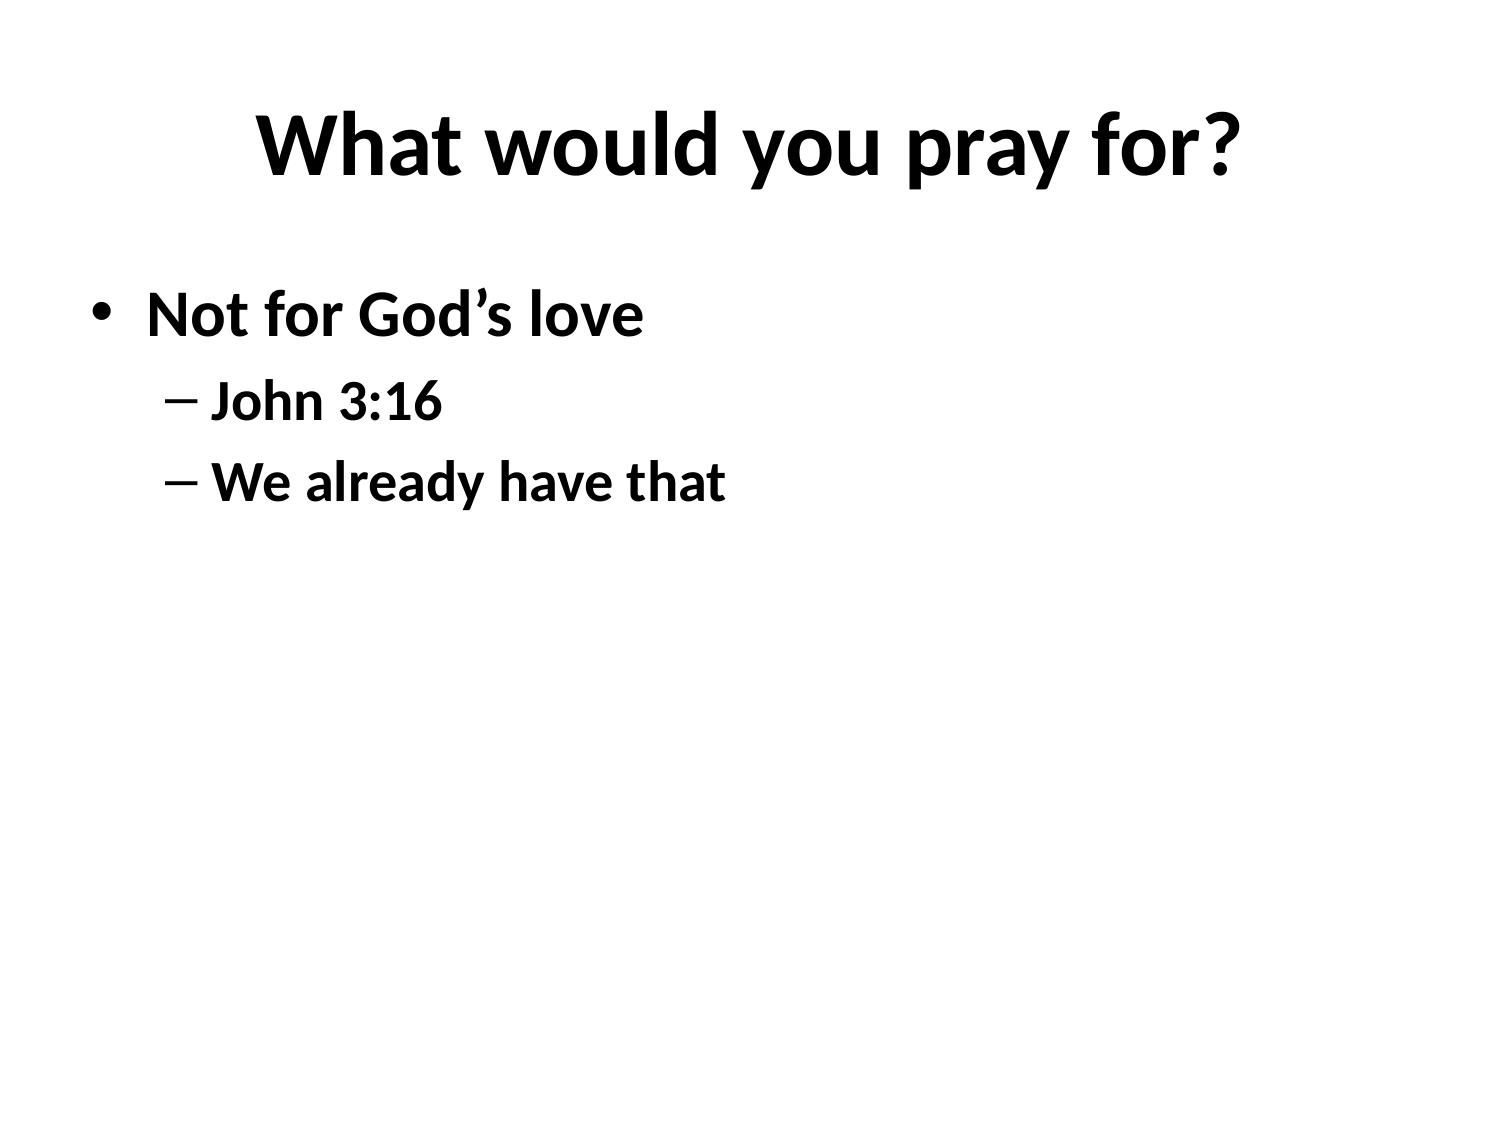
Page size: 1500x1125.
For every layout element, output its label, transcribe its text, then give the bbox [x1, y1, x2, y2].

title What would you pray for? [75, 45, 1425, 233]
list Not for God’s love John 3:16 We already have that [75, 262, 1425, 1005]
